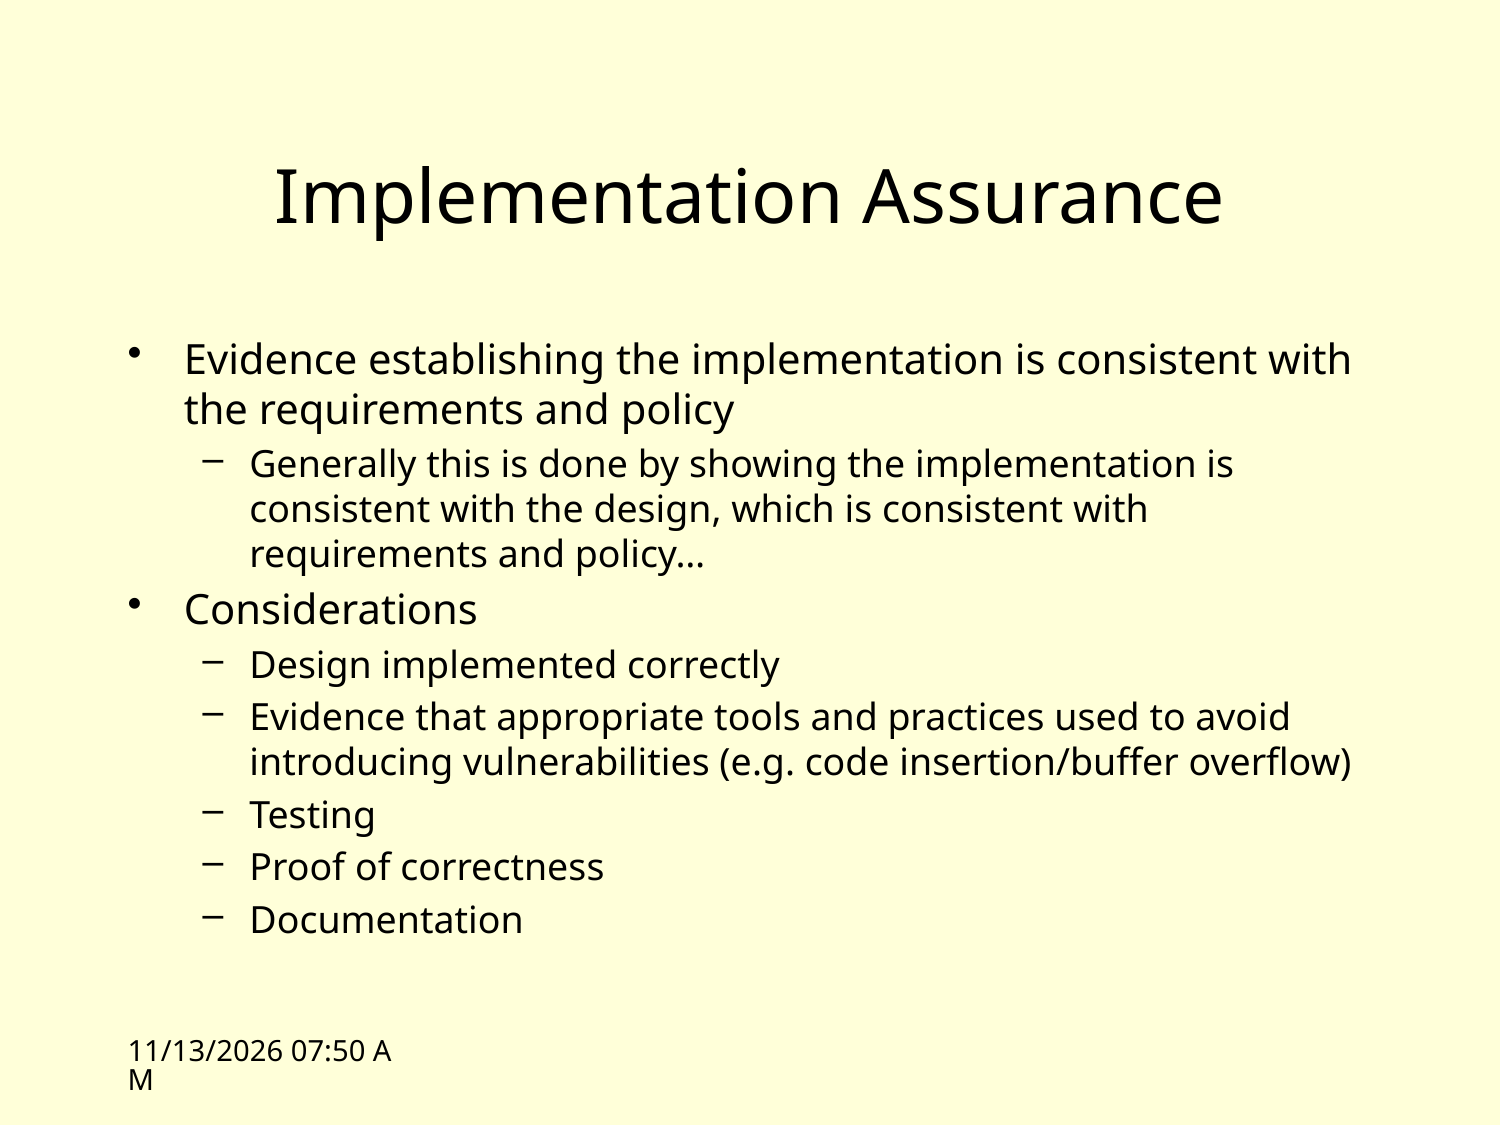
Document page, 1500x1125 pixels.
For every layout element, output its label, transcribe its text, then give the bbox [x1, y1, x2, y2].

list Evidence establishing the implementation is consistent with the requirements and policy Generally this is done by showing the implementation is consistent with the design, which is consistent with requirements and policy… Considerations Design implemented correctly Evidence that appropriate tools and practices used to avoid introducing vulnerabilities (e.g. code insertion/buffer overflow) Testing Proof of correctness Documentation [112, 324, 1388, 1001]
title Implementation Assurance [112, 99, 1388, 288]
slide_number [112, 1024, 426, 1101]
